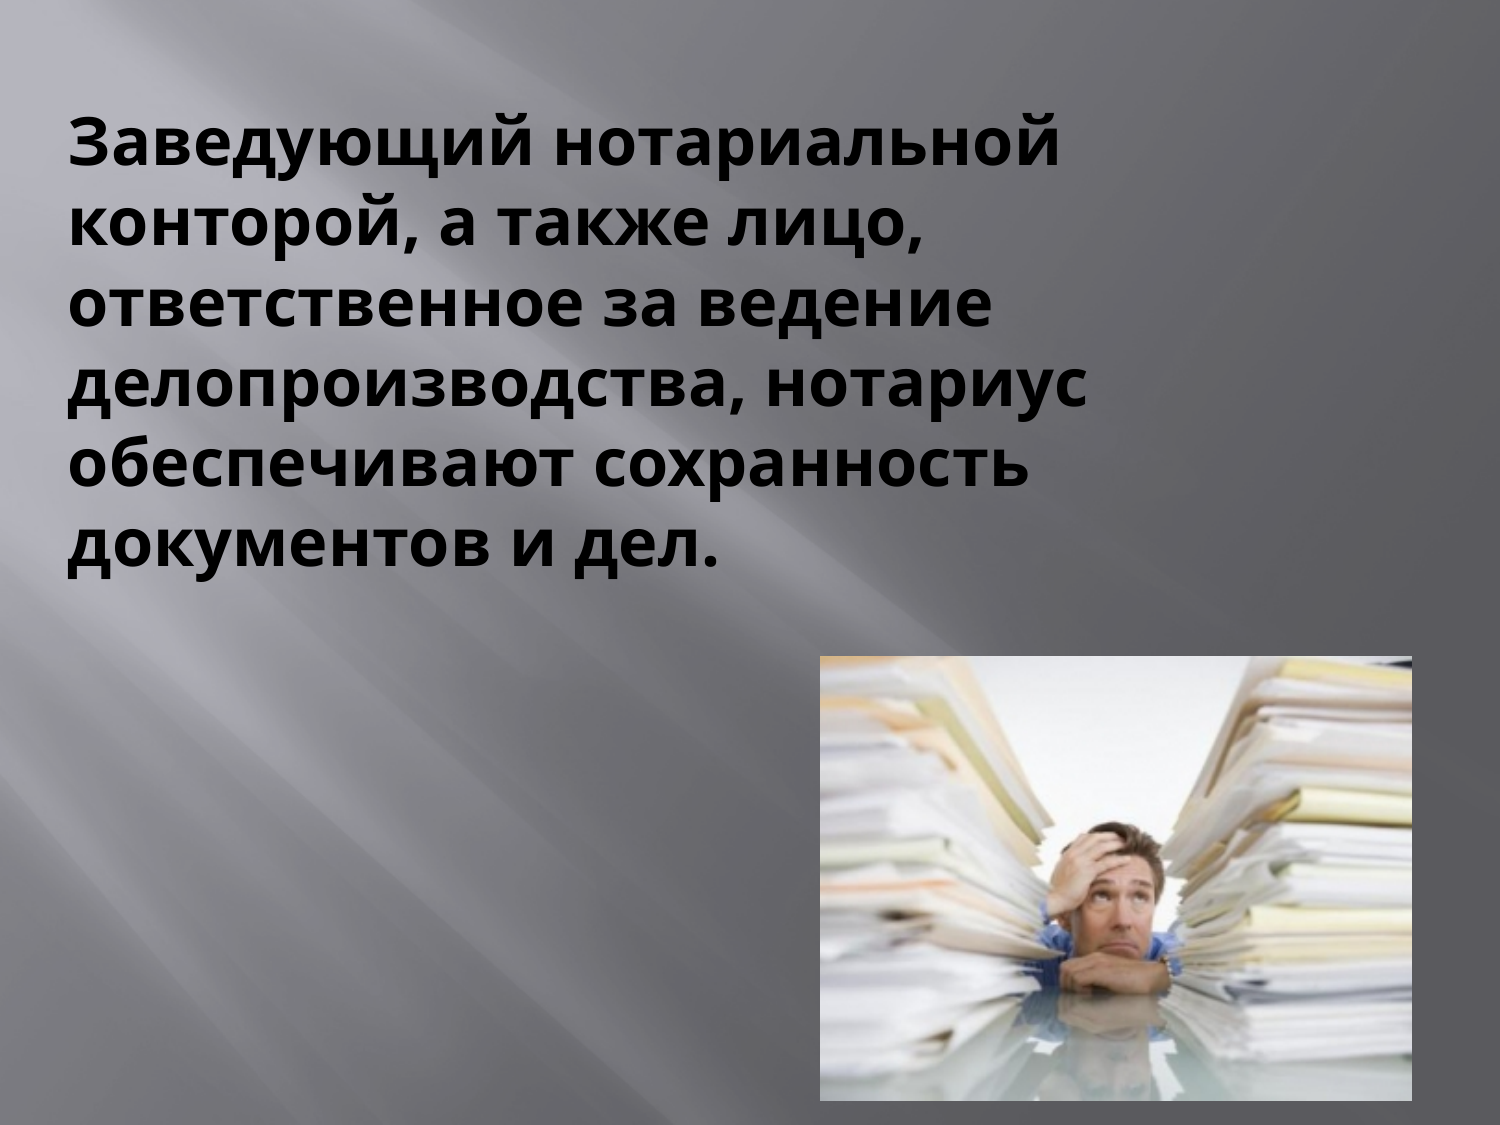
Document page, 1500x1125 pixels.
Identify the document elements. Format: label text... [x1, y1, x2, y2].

title Заведующий нотариальной конторой, а также лицо, ответственное за ведение делопроизводства, нотариус обеспечивают сохранность документов и дел. [53, 54, 1341, 705]
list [820, 656, 1412, 1101]
